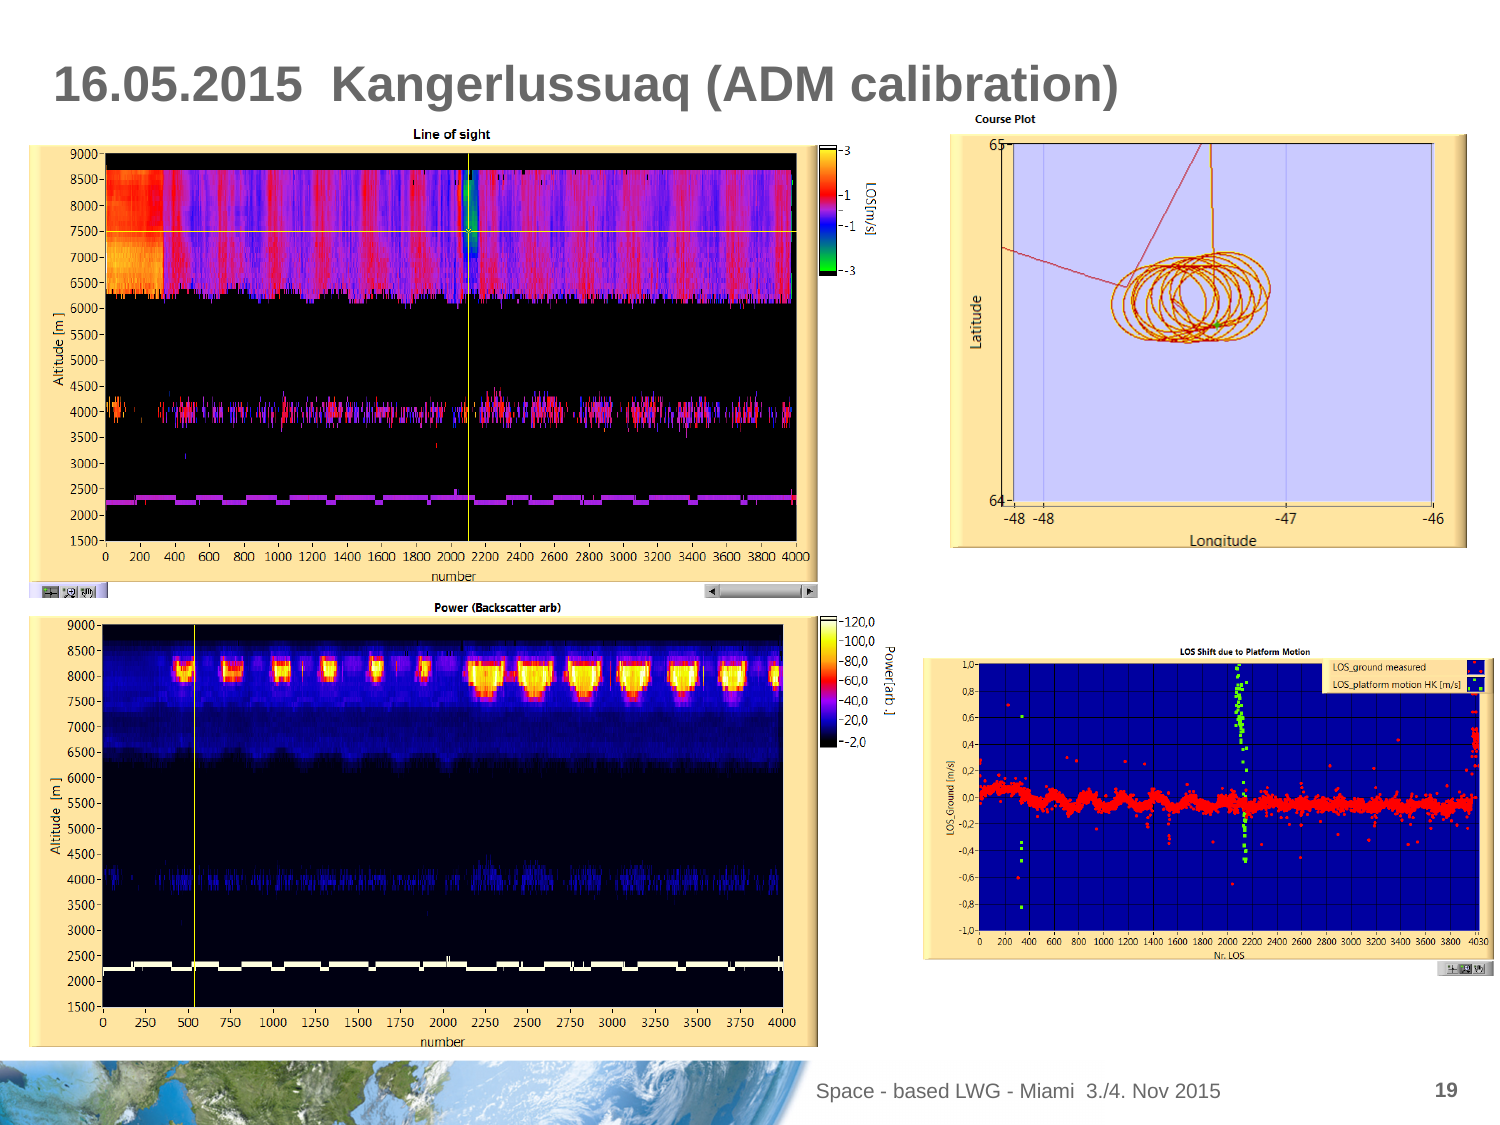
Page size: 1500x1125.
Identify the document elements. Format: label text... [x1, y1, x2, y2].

title 16.05.2015 Kangerlussuaq (ADM calibration) [53, 51, 1459, 173]
picture [950, 111, 1467, 548]
picture [29, 125, 900, 1047]
picture [0, 1061, 1104, 1125]
picture [923, 644, 1494, 977]
slide_number 19 [1435, 1071, 1483, 1108]
footer Space - based LWG - Miami 3./4. Nov 2015 [815, 1070, 1419, 1110]
